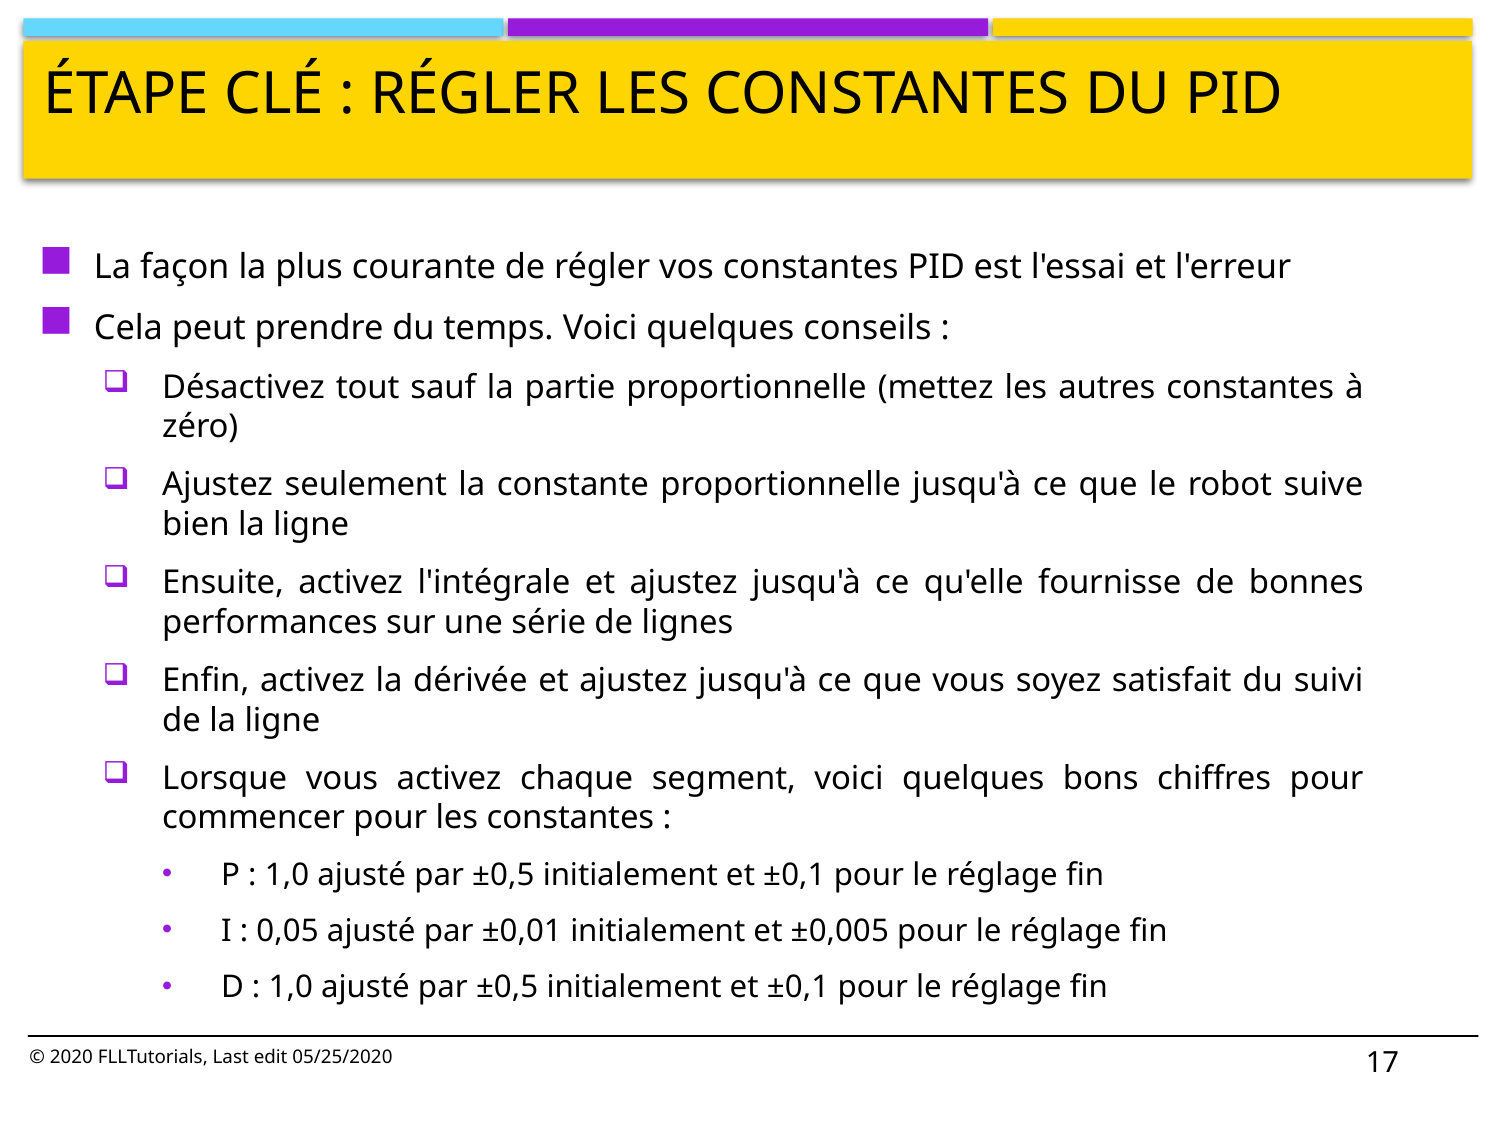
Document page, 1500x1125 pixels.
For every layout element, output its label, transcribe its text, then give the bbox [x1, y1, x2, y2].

list La façon la plus courante de régler vos constantes PID est l'essai et l'erreur Cela peut prendre du temps. Voici quelques conseils : Désactivez tout sauf la partie proportionnelle (mettez les autres constantes à zéro) Ajustez seulement la constante proportionnelle jusqu'à ce que le robot suive bien la ligne Ensuite, activez l'intégrale et ajustez jusqu'à ce qu'elle fournisse de bonnes performances sur une série de lignes Enfin, activez la dérivée et ajustez jusqu'à ce que vous soyez satisfait du suivi de la ligne Lorsque vous activez chaque segment, voici quelques bons chiffres pour commencer pour les constantes : P : 1,0 ajusté par ±0,5 initialement et ±0,1 pour le réglage fin I : 0,05 ajusté par ±0,01 initialement et ±0,005 pour le réglage fin D : 1,0 ajusté par ±0,5 initialement et ±0,1 pour le réglage fin [28, 236, 1381, 929]
footer © 2020 FLLTutorials, Last edit 05/25/2020 [14, 1036, 814, 1097]
slide_number 17 [1351, 1036, 1478, 1097]
title Étape clé : Régler les constantes du PID [28, 48, 1464, 172]
